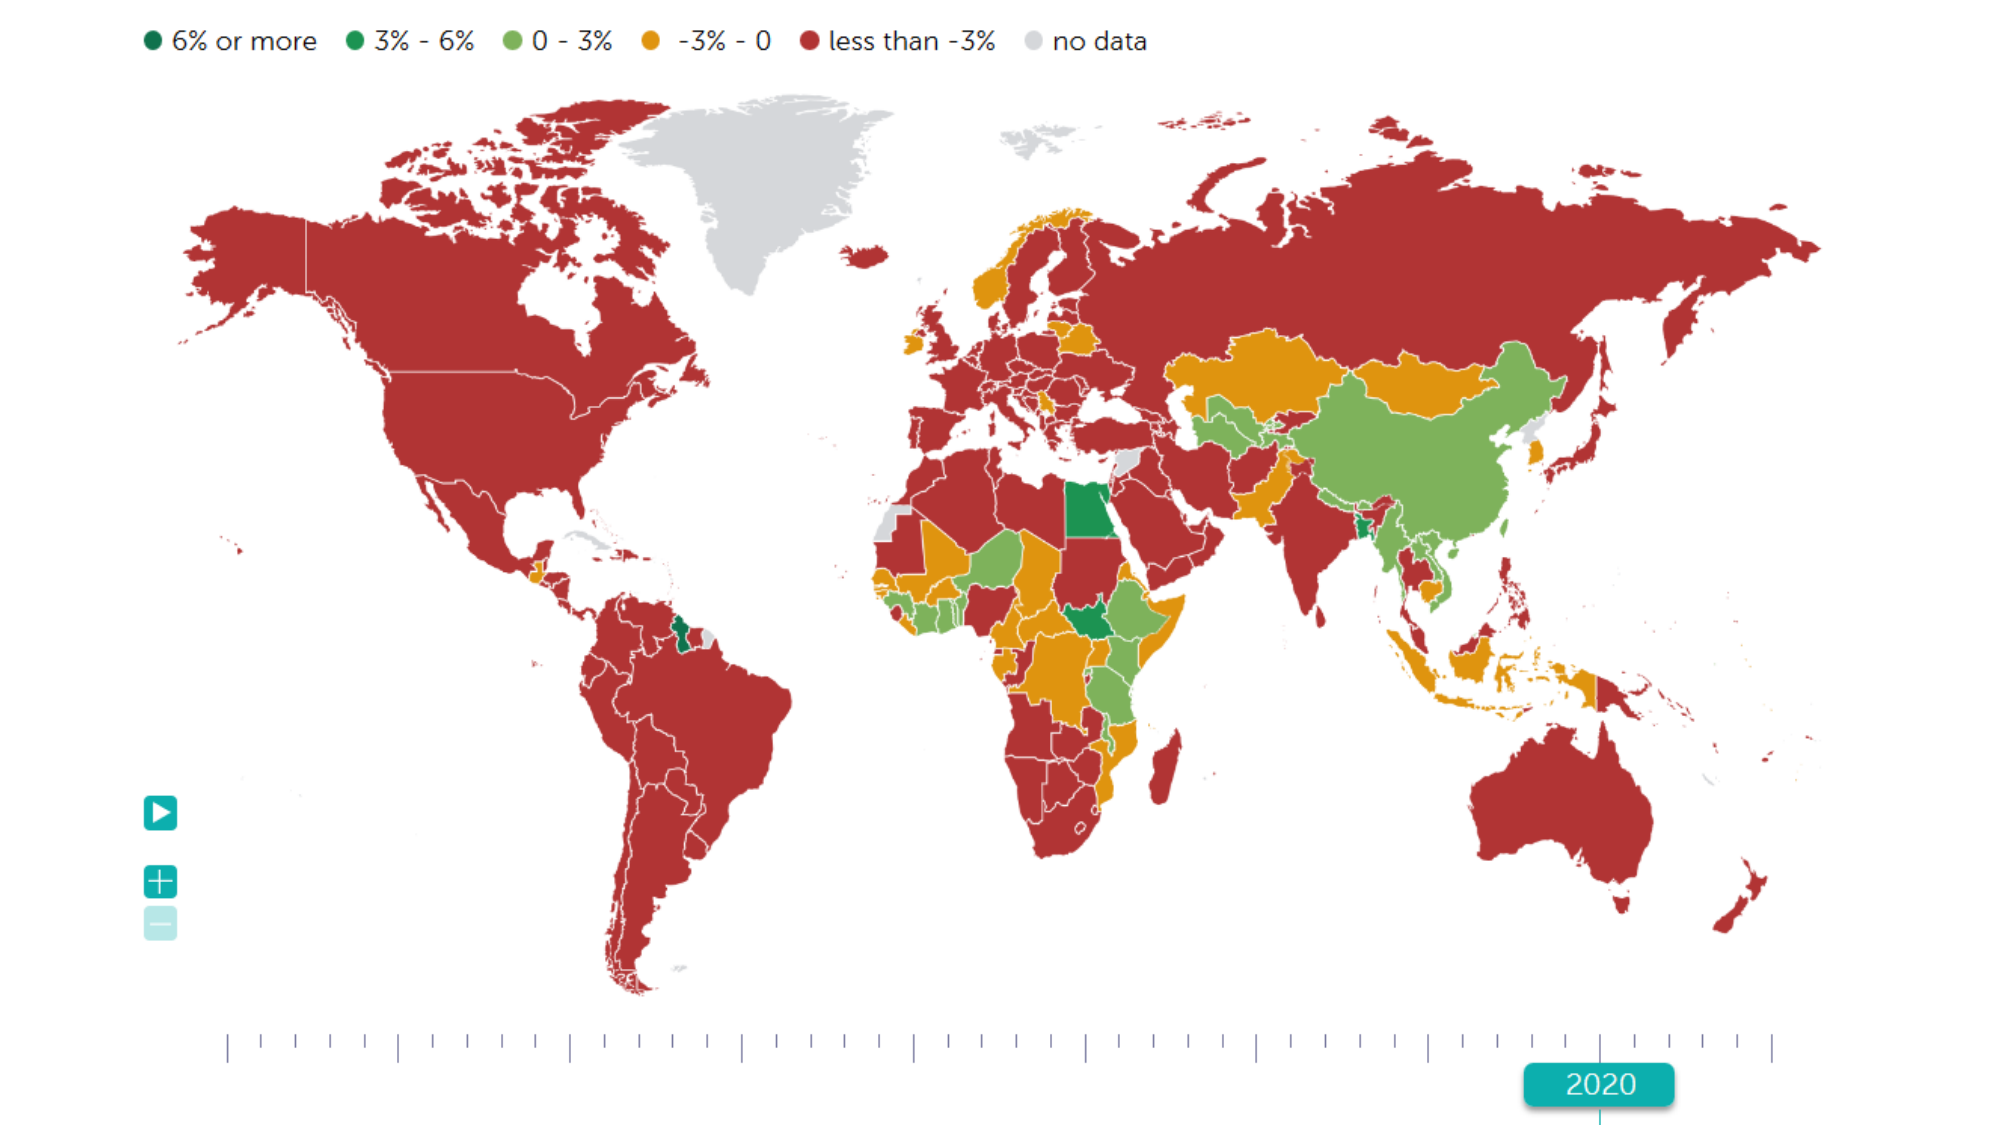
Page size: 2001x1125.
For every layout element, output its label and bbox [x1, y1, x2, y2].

picture [114, 0, 1886, 1125]
